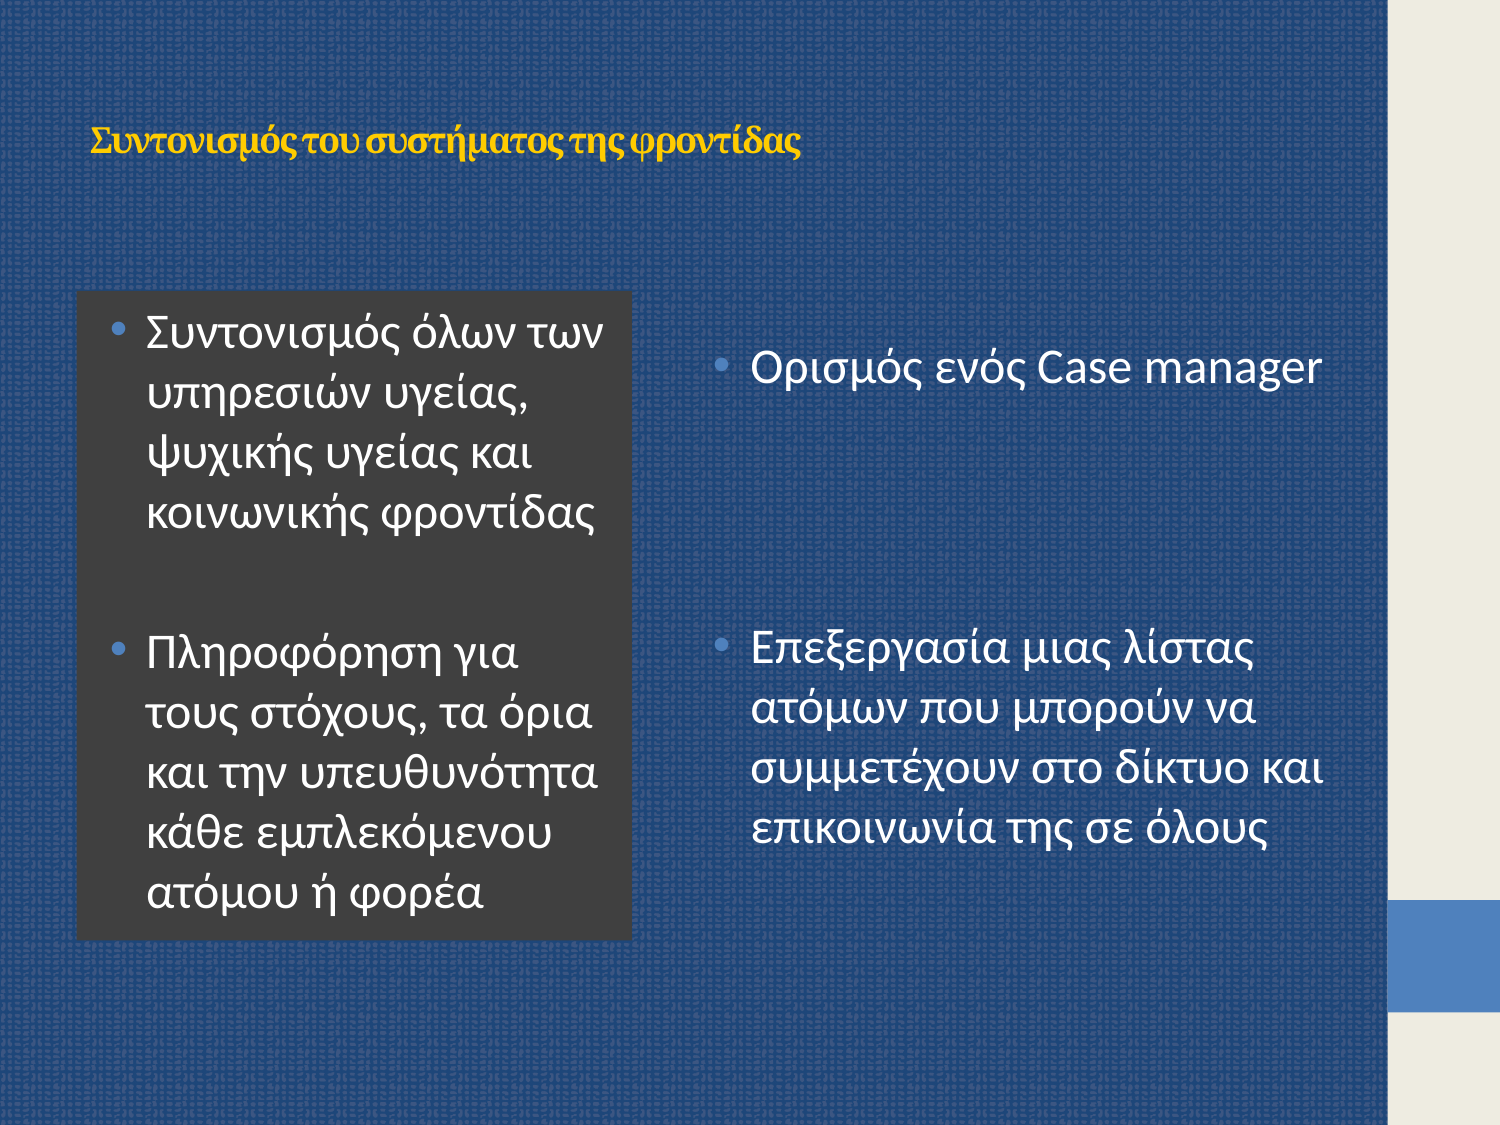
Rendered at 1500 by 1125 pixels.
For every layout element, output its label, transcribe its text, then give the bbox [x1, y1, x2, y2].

title Συντονισμός του συστήματος της φροντίδας [75, 45, 1325, 233]
list Συντονισμός όλων των υπηρεσιών υγείας, ψυχικής υγείας και κοινωνικής φροντίδας Πληροφόρηση για τους στόχους, τα όρια και την υπευθυνότητα κάθε εμπλεκόμενου ατόμου ή φορέα [76, 290, 632, 941]
list Ορισμός ενός Case manager Επεξεργασία μιας λίστας ατόμων που μπορούν να συμμετέχουν στο δίκτυο και επικοινωνία της σε όλους [679, 326, 1341, 1094]
